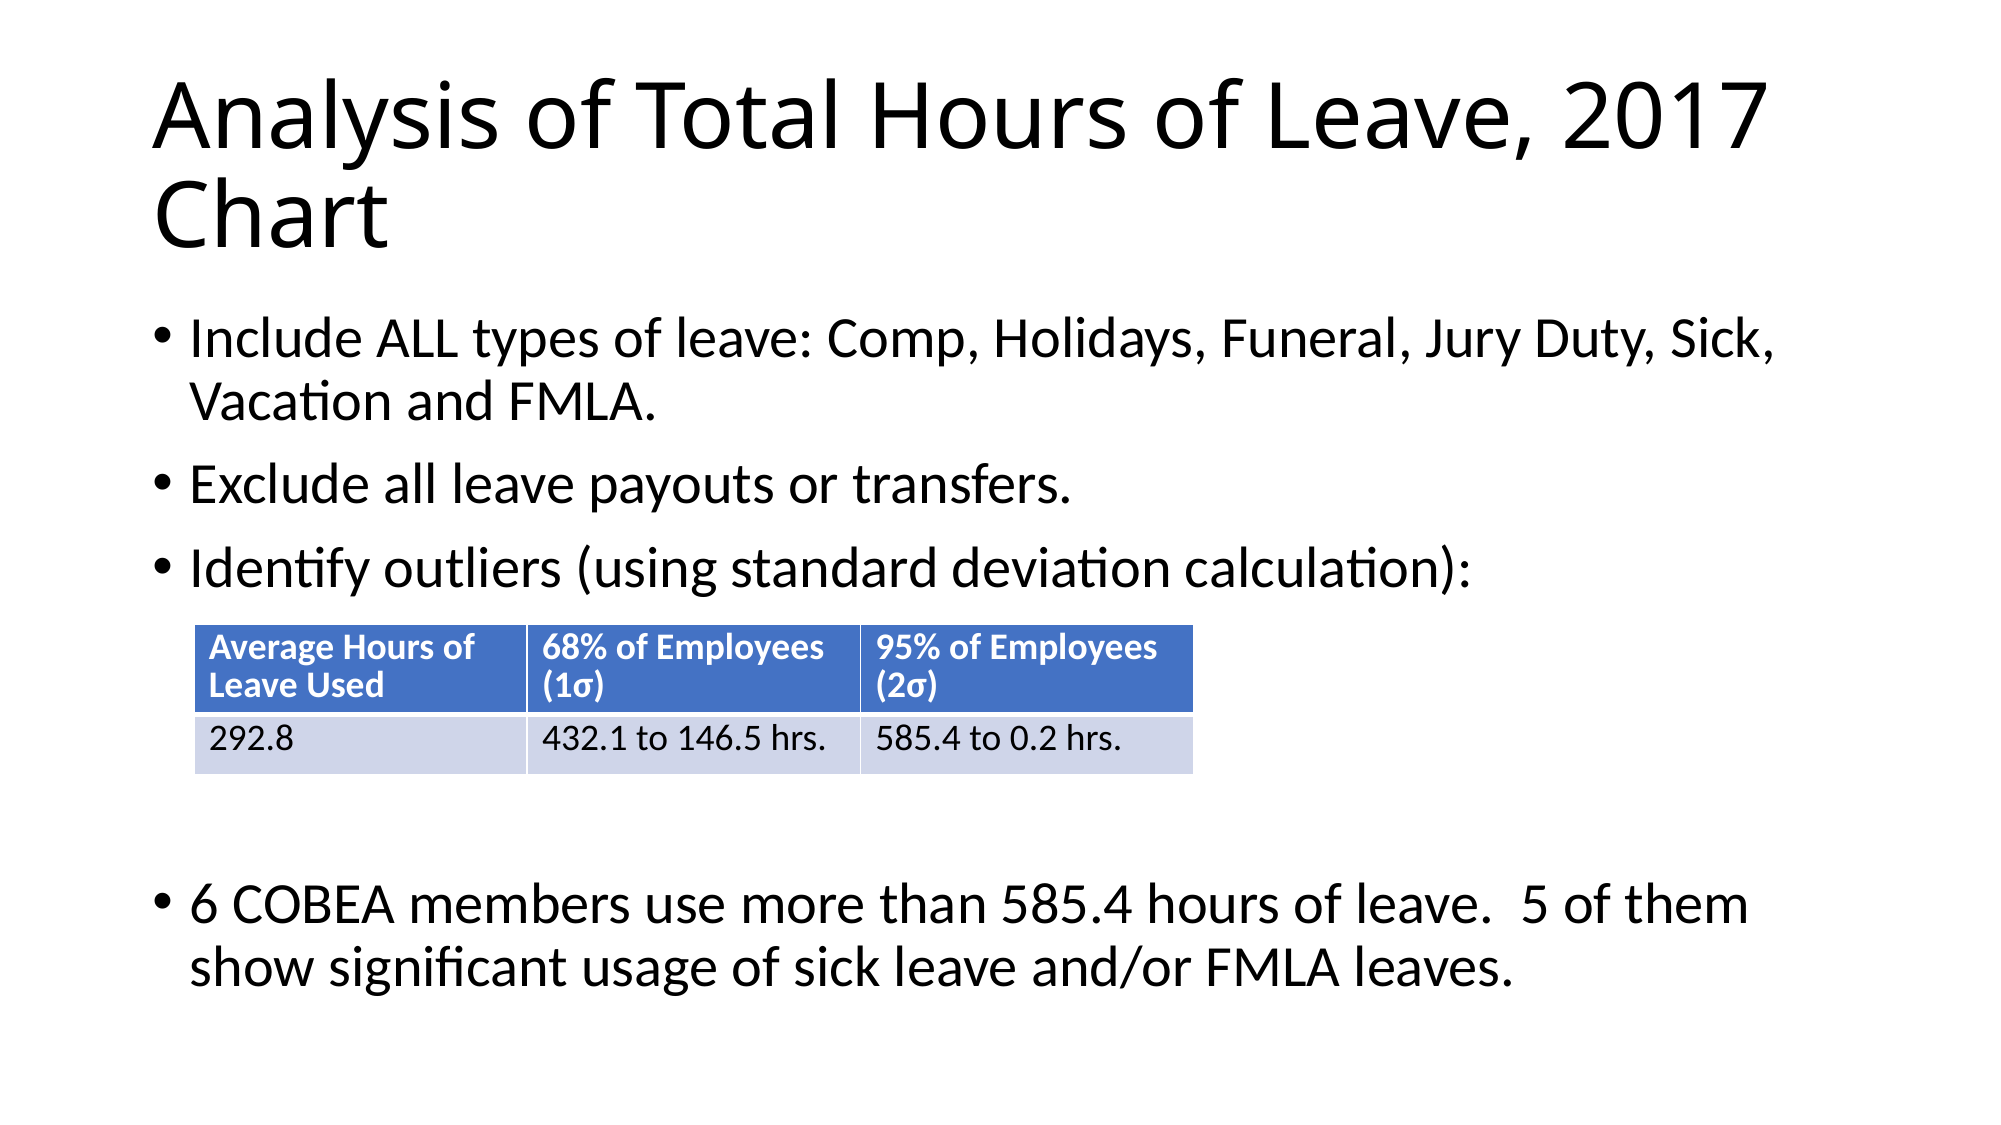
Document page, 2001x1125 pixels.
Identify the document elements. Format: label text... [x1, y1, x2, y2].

list Include ALL types of leave: Comp, Holidays, Funeral, Jury Duty, Sick, Vacation and FMLA. Exclude all leave payouts or transfers. Identify outliers (using standard deviation calculation): 6 COBEA members use more than 585.4 hours of leave. 5 of them show significant usage of sick leave and/or FMLA leaves. [137, 299, 1863, 1014]
table_cell 292.8 [195, 717, 526, 774]
table_cell 432.1 to 146.5 hrs. [528, 717, 860, 774]
table_header Average Hours of Leave Used [195, 625, 526, 712]
table_header 95% of Employees (2σ) [861, 625, 1193, 712]
title Analysis of Total Hours of Leave, 2017 Chart [137, 59, 1863, 278]
table_cell 585.4 to 0.2 hrs. [861, 717, 1193, 774]
table_header 68% of Employees (1σ) [528, 625, 860, 712]
